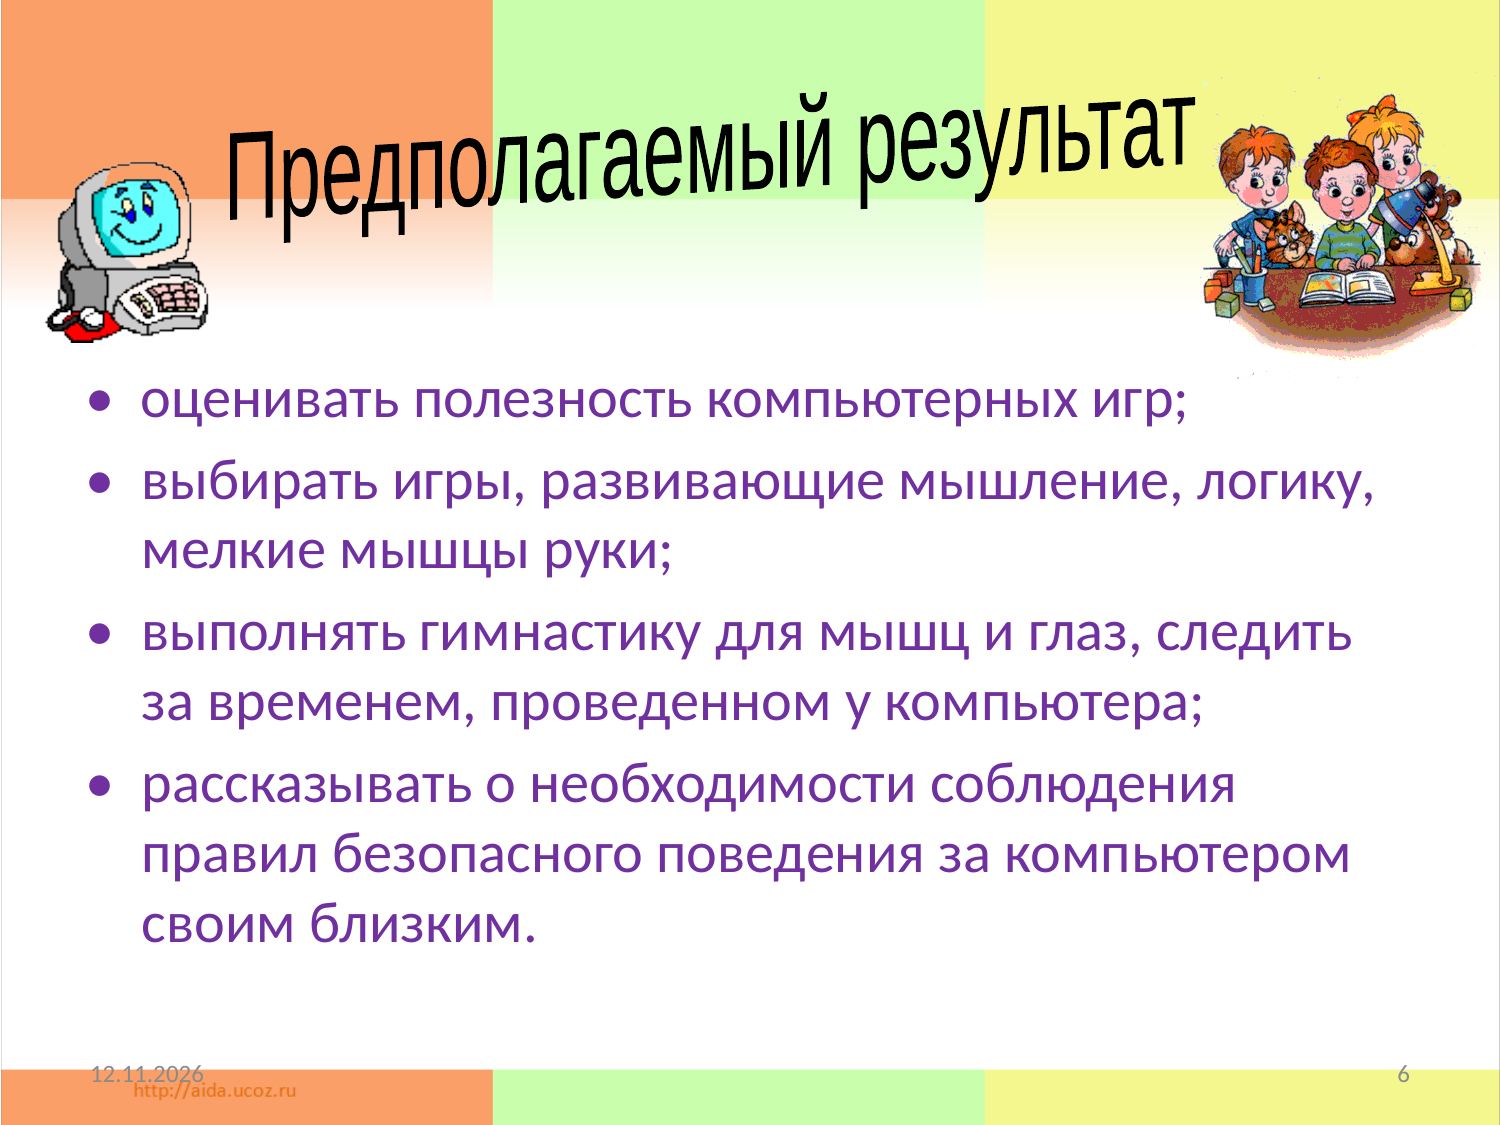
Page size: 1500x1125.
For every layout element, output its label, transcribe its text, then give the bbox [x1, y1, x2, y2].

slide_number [75, 1042, 425, 1103]
picture [0, 0, 1500, 1125]
list • оценивать полезность компьютерных игр; • выбирать игры, развивающие мышление, логику, мелкие мышцы руки; • выполнять гимнастику для мышц и глаз, следить за временем, проведенном у компьютера; • рассказывать о необходимости соблюдения правил безопасного поведения за компьютером своим близким. [70, 351, 1421, 1095]
slide_number 6 [1074, 1042, 1425, 1103]
